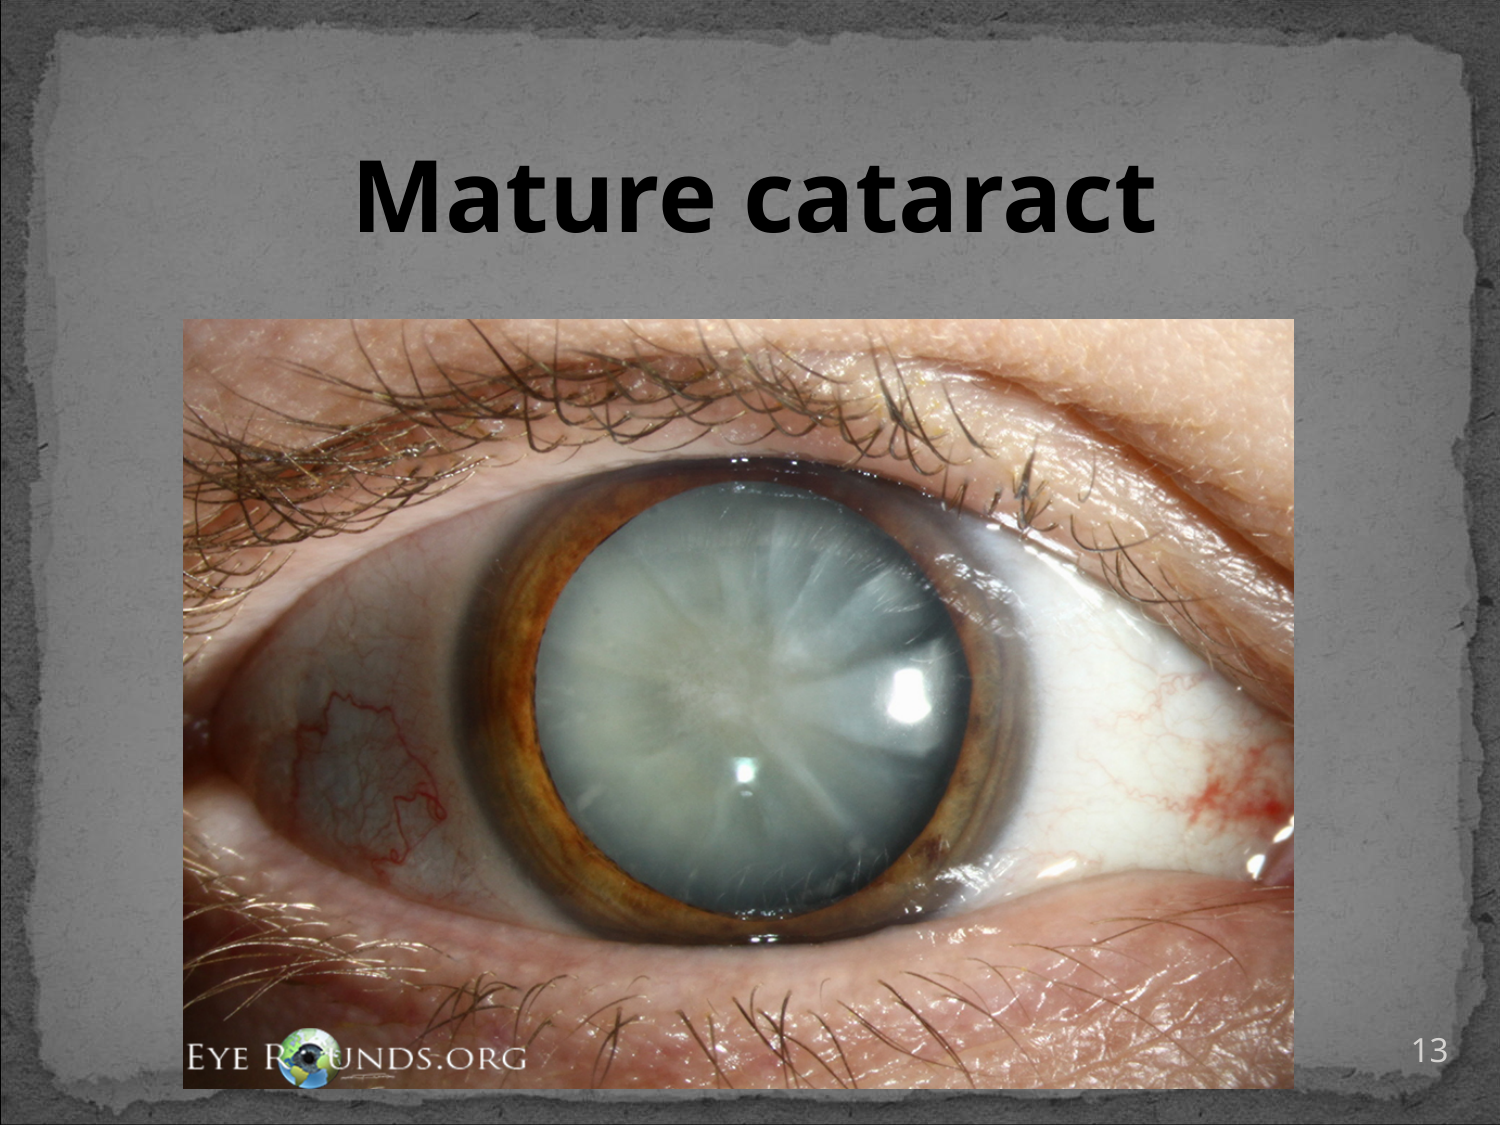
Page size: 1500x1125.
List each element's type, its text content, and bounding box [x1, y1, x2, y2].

picture [0, 0, 1500, 1125]
text_box Mature cataract [336, 125, 1353, 261]
slide_number 13 [1379, 1014, 1480, 1089]
